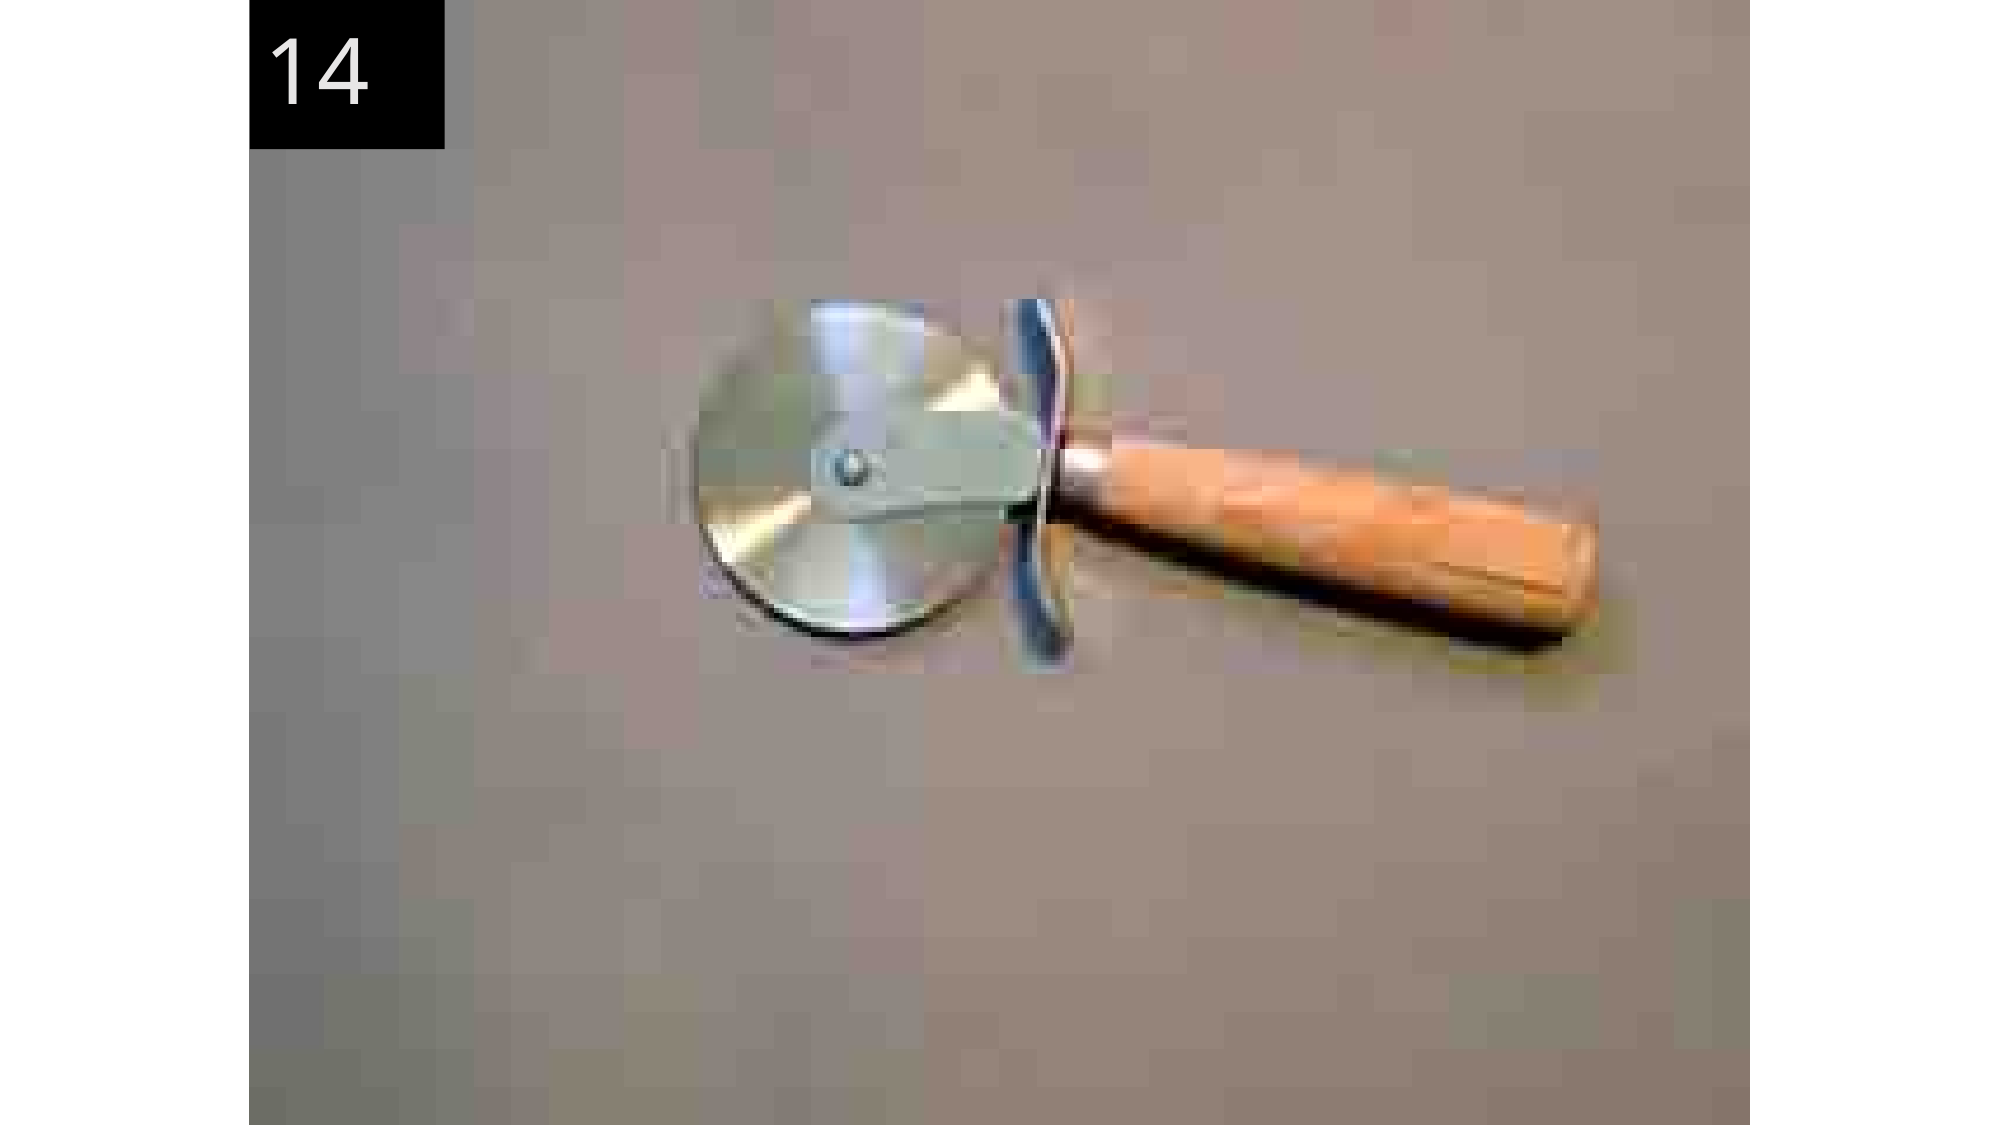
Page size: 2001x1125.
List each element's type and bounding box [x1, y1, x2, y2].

picture [249, 0, 1750, 1125]
